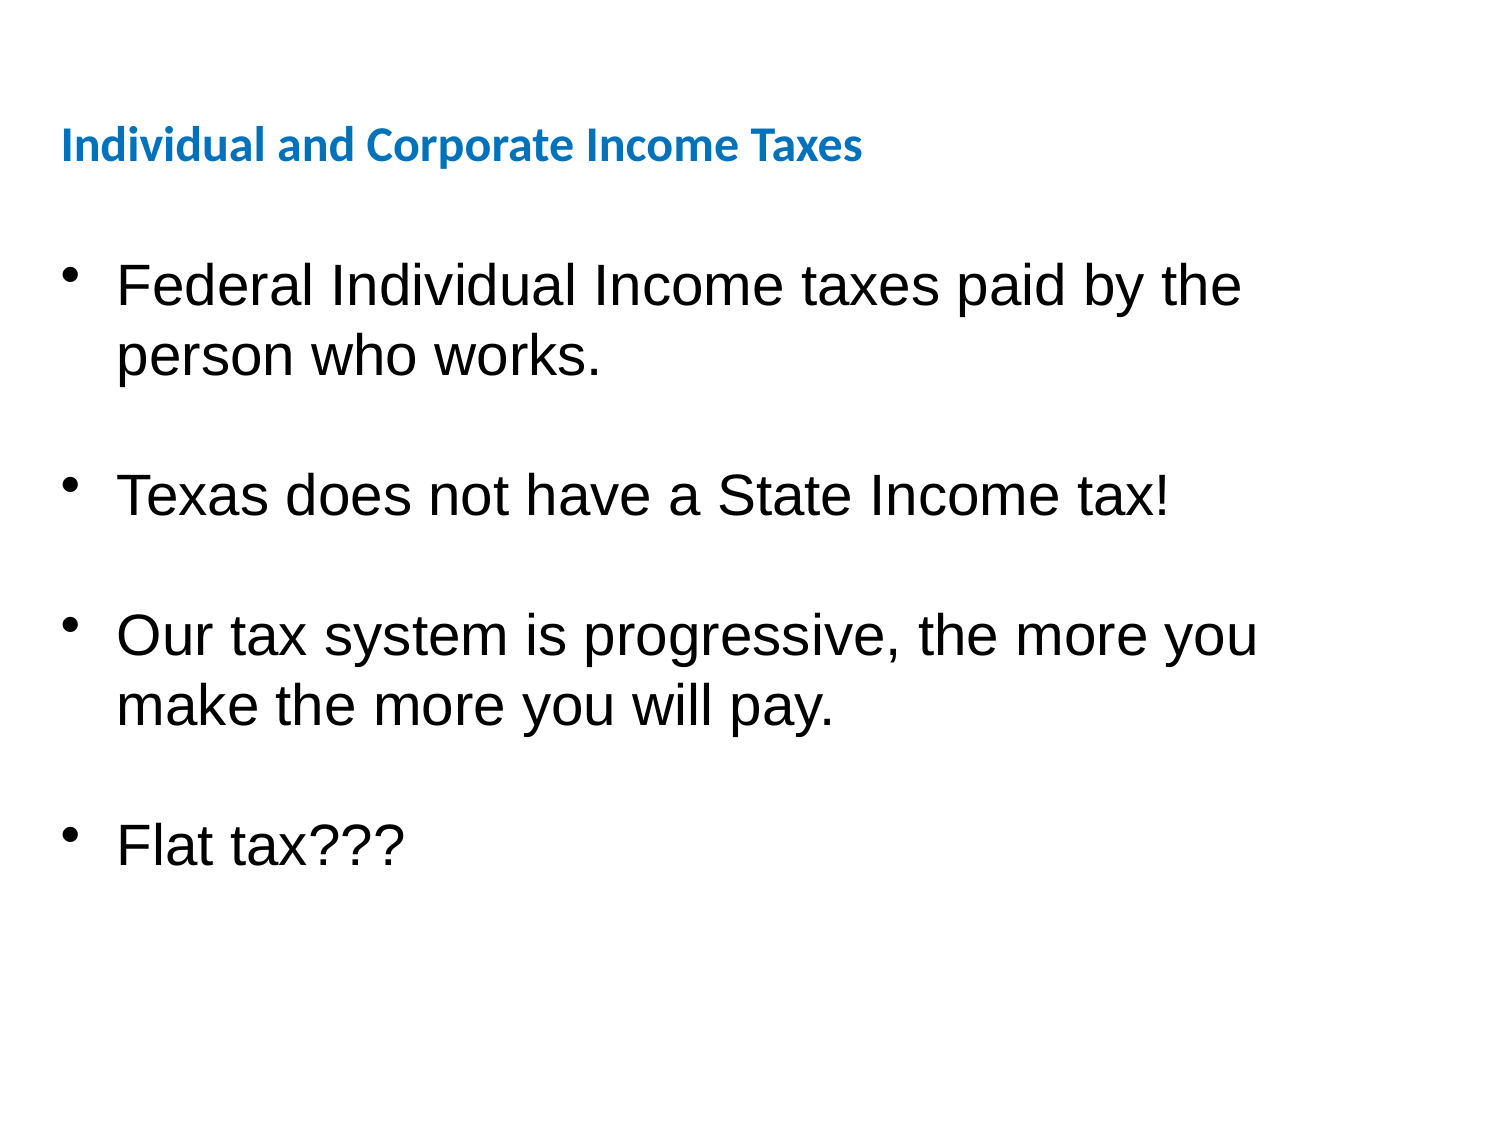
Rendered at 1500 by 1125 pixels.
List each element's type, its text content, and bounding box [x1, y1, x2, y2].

text_box Federal Individual Income taxes paid by the person who works. Texas does not have a State Income tax! Our tax system is progressive, the more you make the more you will pay. Flat tax??? [45, 239, 1296, 885]
text_box Individual and Corporate Income Taxes [45, 104, 1296, 179]
